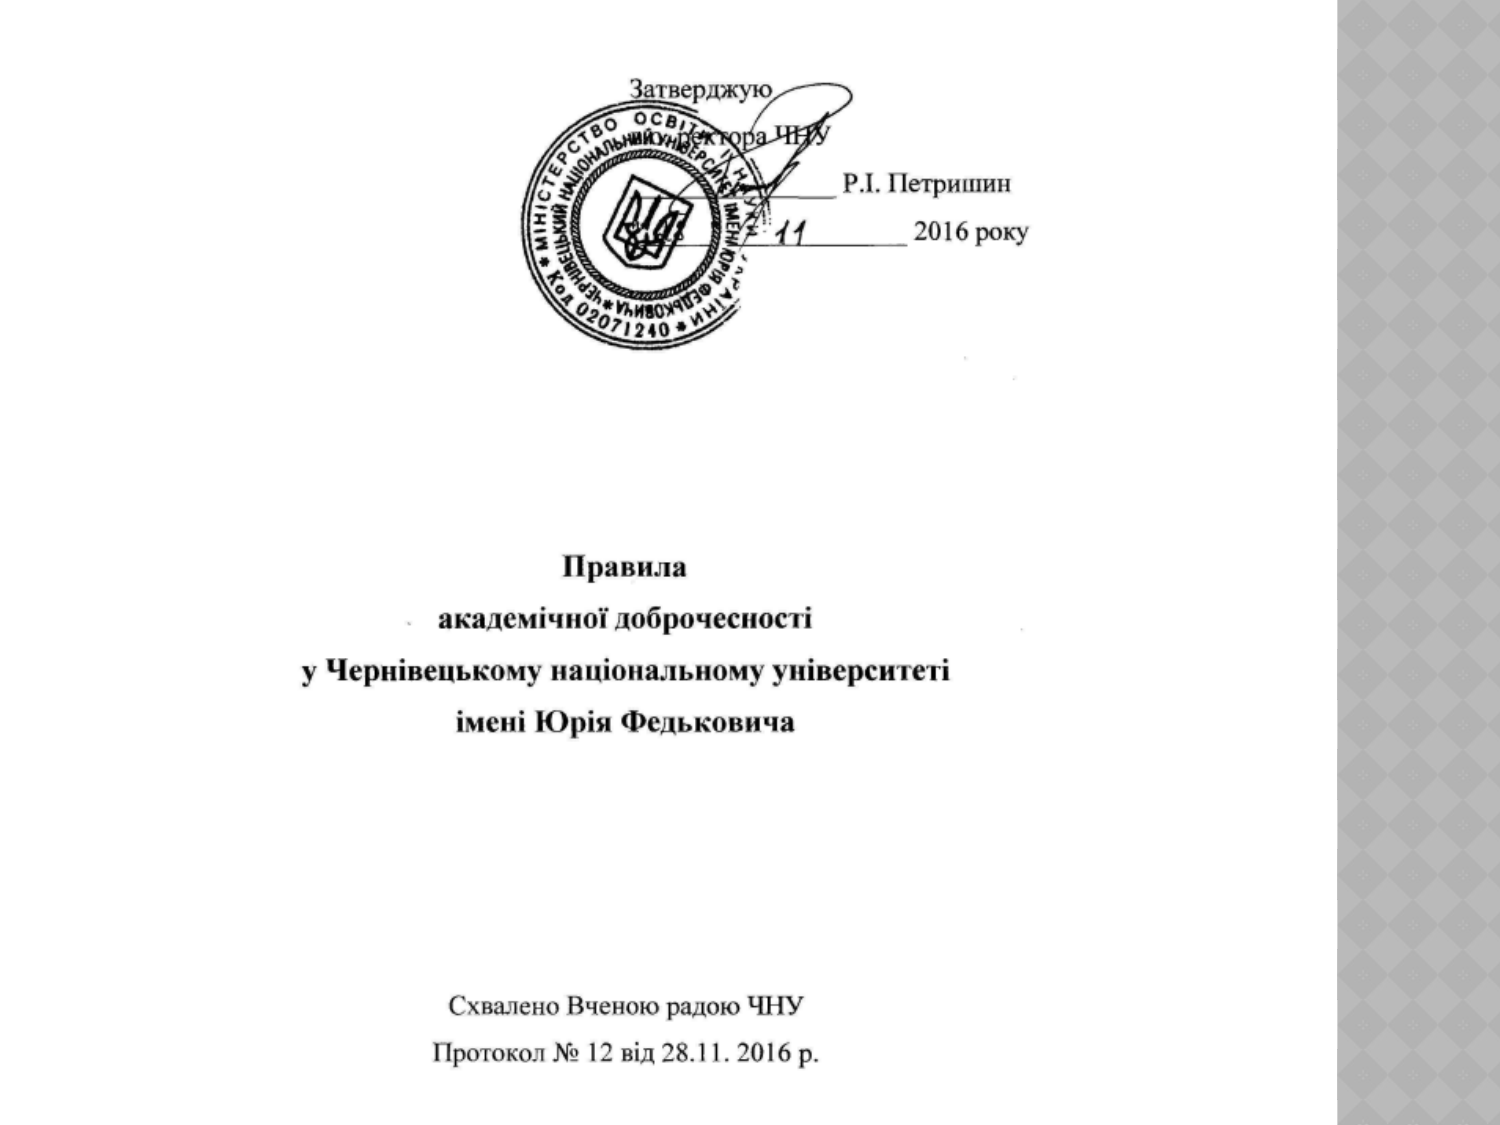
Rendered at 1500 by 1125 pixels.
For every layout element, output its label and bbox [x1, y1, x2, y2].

picture [257, 58, 1044, 1080]
